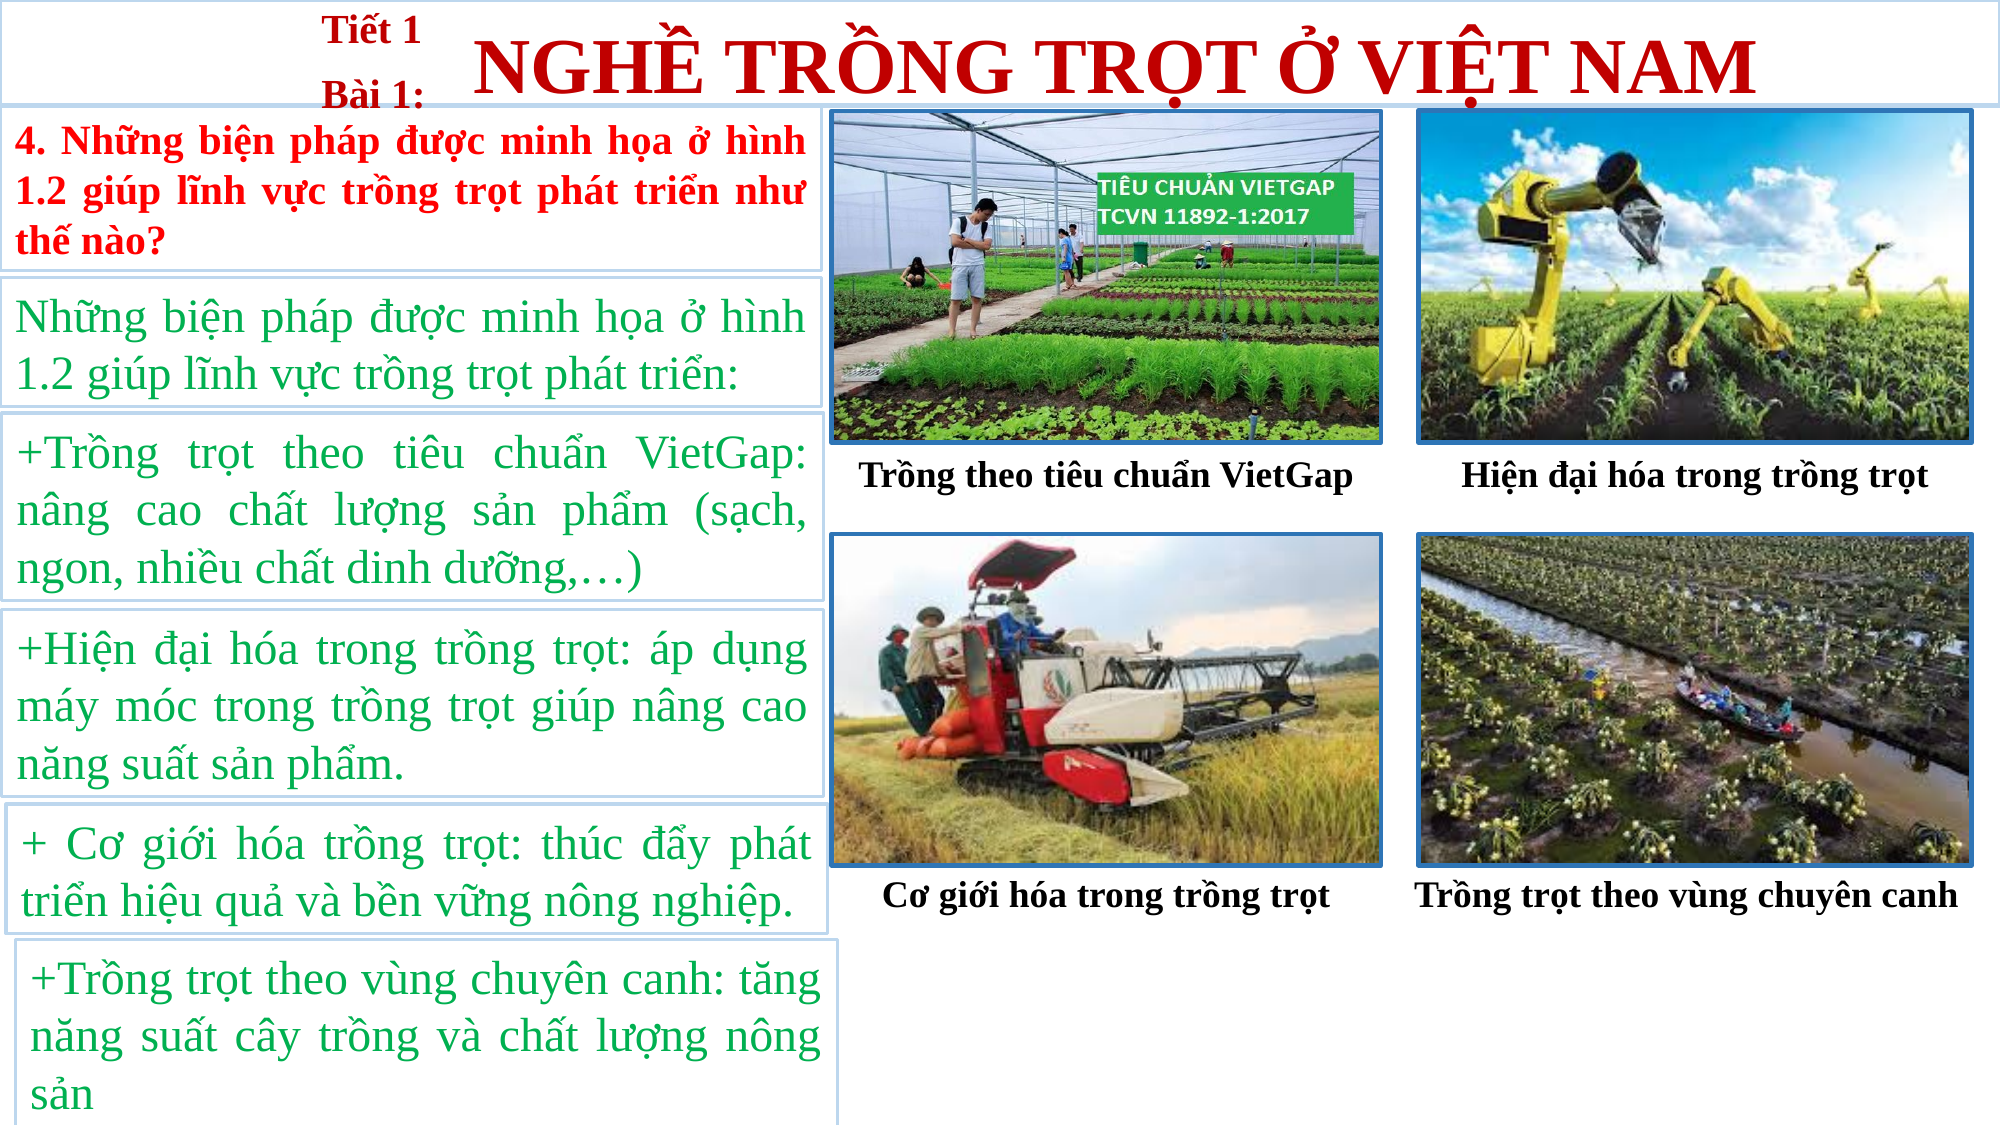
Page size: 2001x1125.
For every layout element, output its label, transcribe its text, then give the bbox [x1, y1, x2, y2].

text_box +Hiện đại hóa trong trồng trọt: áp dụng máy móc trong trồng trọt giúp nâng cao năng suất sản phẩm. [1, 609, 824, 797]
picture [1420, 112, 1970, 441]
text_box + Cơ giới hóa trồng trọt: thúc đẩy phát triển hiệu quả và bền vững nông nghiệp. [6, 804, 828, 934]
list Tiết 1 Bài 1: [306, 0, 2000, 125]
text_box Trồng trọt theo vùng chuyên canh [1390, 863, 1982, 923]
text_box NGHỀ TRỒNG TRỌT Ở VIỆT NAM [458, 6, 1982, 117]
picture [1420, 536, 1970, 863]
text_box Cơ giới hóa trong trồng trọt [833, 863, 1379, 923]
text_box +Trồng trọt theo vùng chuyên canh: tăng năng suất cây trồng và chất lượng nông sản [15, 939, 838, 1125]
picture [833, 113, 1379, 441]
text_box +Trồng trọt theo tiêu chuẩn VietGap: nâng cao chất lượng sản phẩm (sạch, ngon, nhiều chất dinh dưỡng,…) [1, 413, 824, 601]
text_box Hiện đại hóa trong trồng trọt [1420, 442, 1970, 503]
picture [833, 536, 1379, 863]
text_box 4. Những biện pháp được minh họa ở hình 1.2 giúp lĩnh vực trồng trọt phát triển như thế nào? [0, 105, 822, 271]
text_box Những biện pháp được minh họa ở hình 1.2 giúp lĩnh vực trồng trọt phát triển: [0, 277, 822, 407]
text_box [0, 0, 306, 105]
text_box Trồng theo tiêu chuẩn VietGap [833, 442, 1379, 503]
